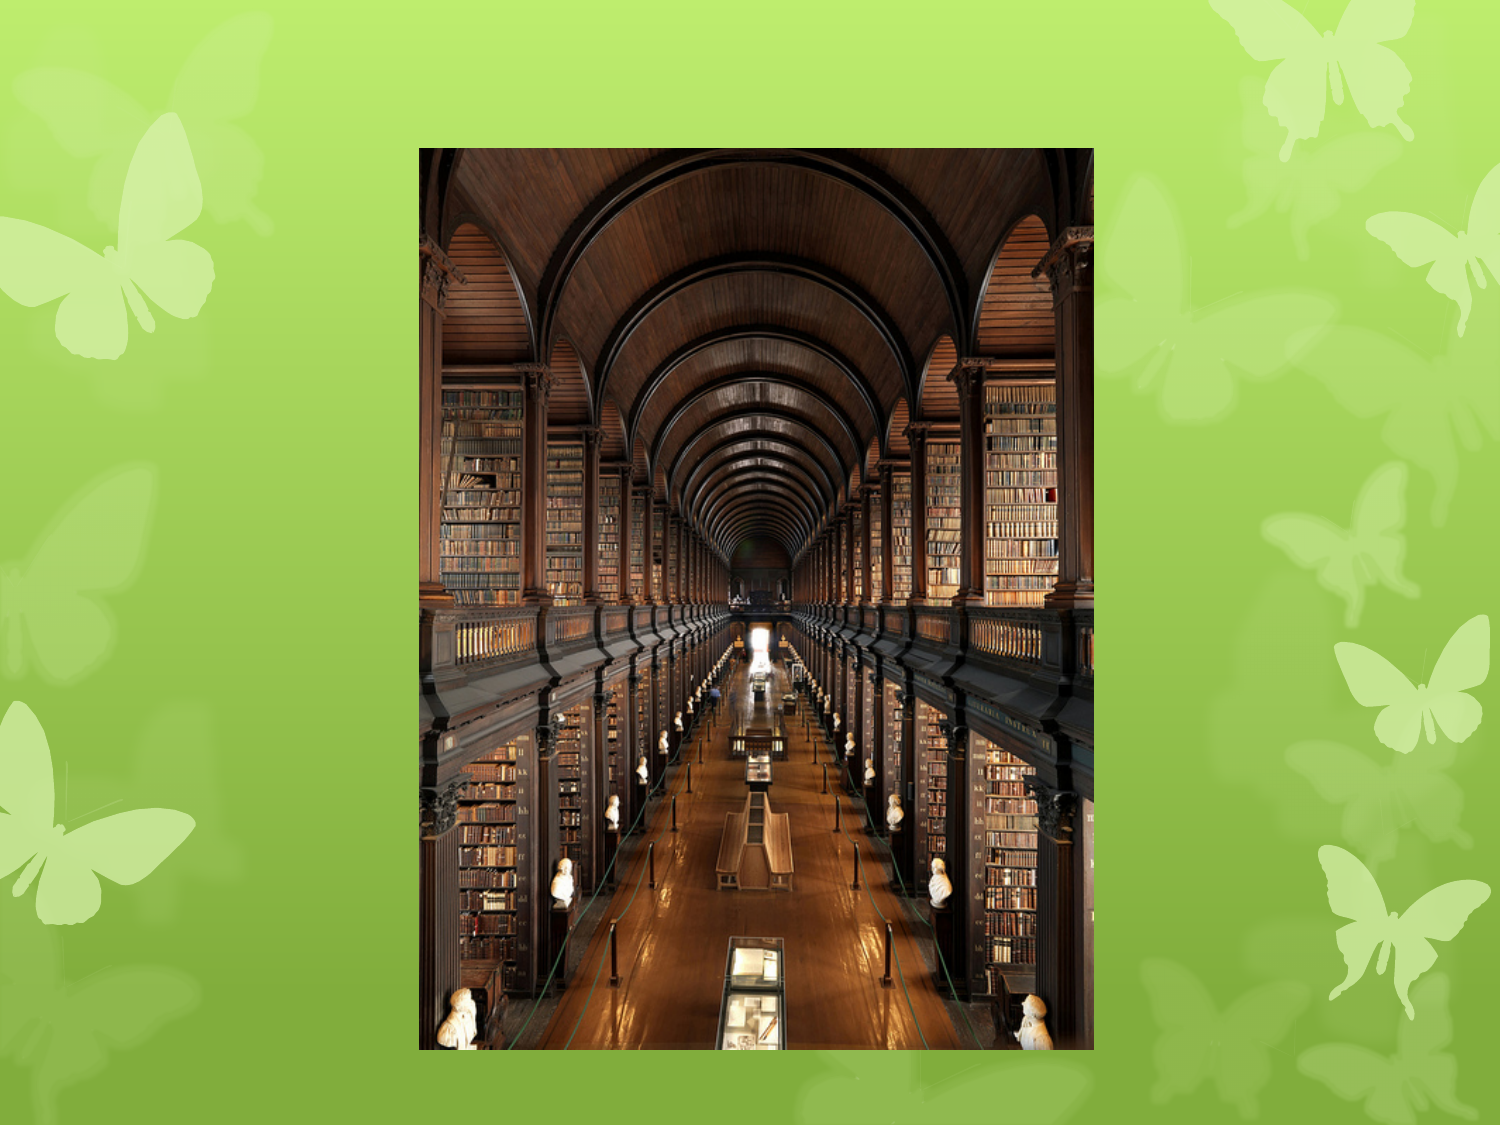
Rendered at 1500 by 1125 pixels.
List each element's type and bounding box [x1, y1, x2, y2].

list [418, 148, 1094, 1051]
